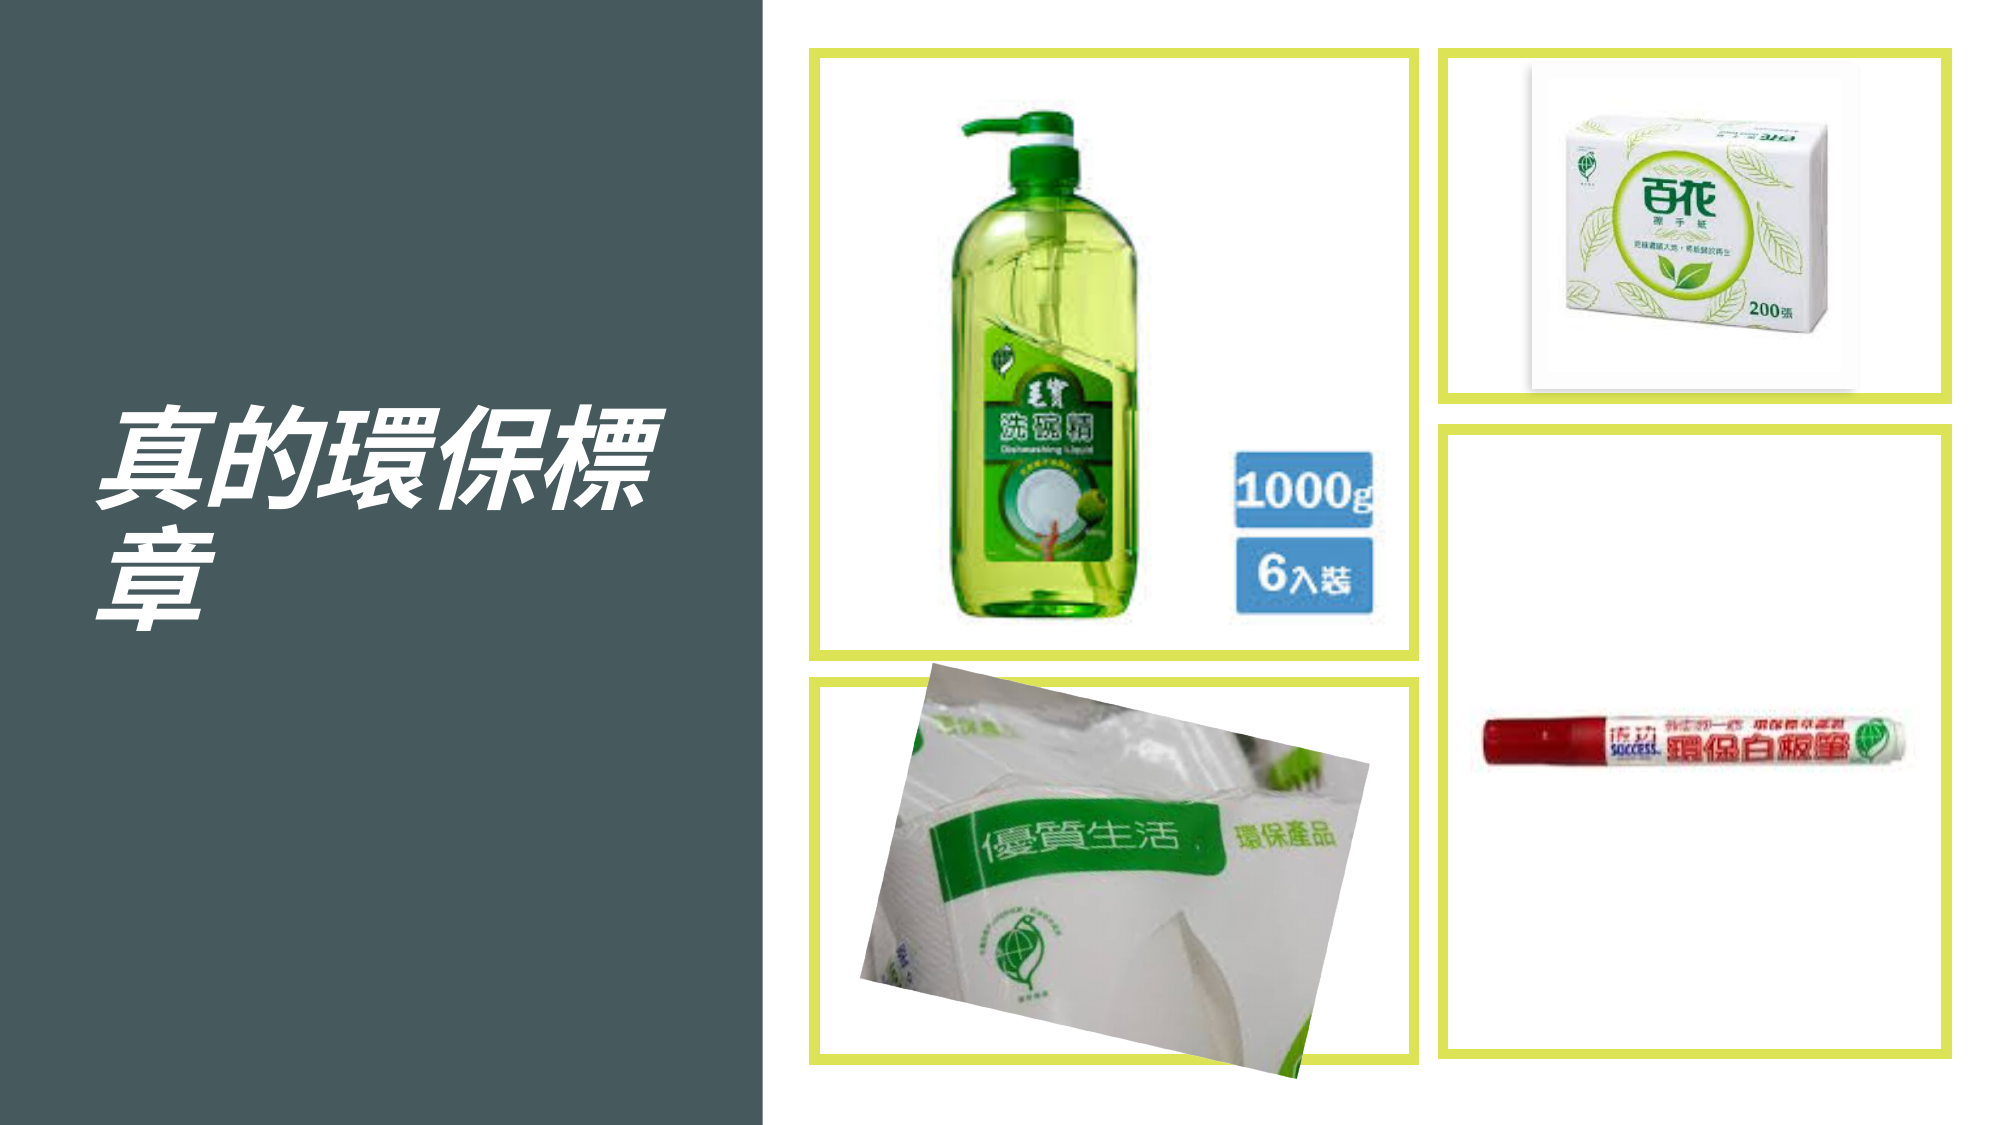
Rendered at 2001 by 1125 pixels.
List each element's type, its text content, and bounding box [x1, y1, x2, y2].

text_box [813, 51, 1415, 657]
text_box [1302, 745, 1415, 1061]
text_box [1442, 51, 1948, 400]
text_box [1442, 428, 1948, 1055]
text_box [0, 0, 764, 1125]
picture [1469, 516, 1921, 968]
title 真的環保標章 [75, 173, 676, 654]
text_box [764, 0, 2000, 1125]
picture [860, 663, 1369, 1078]
text_box [813, 681, 928, 731]
picture [1548, 78, 1842, 373]
text_box [813, 745, 1212, 1061]
text_box [1017, 681, 1415, 731]
picture [840, 80, 1388, 628]
